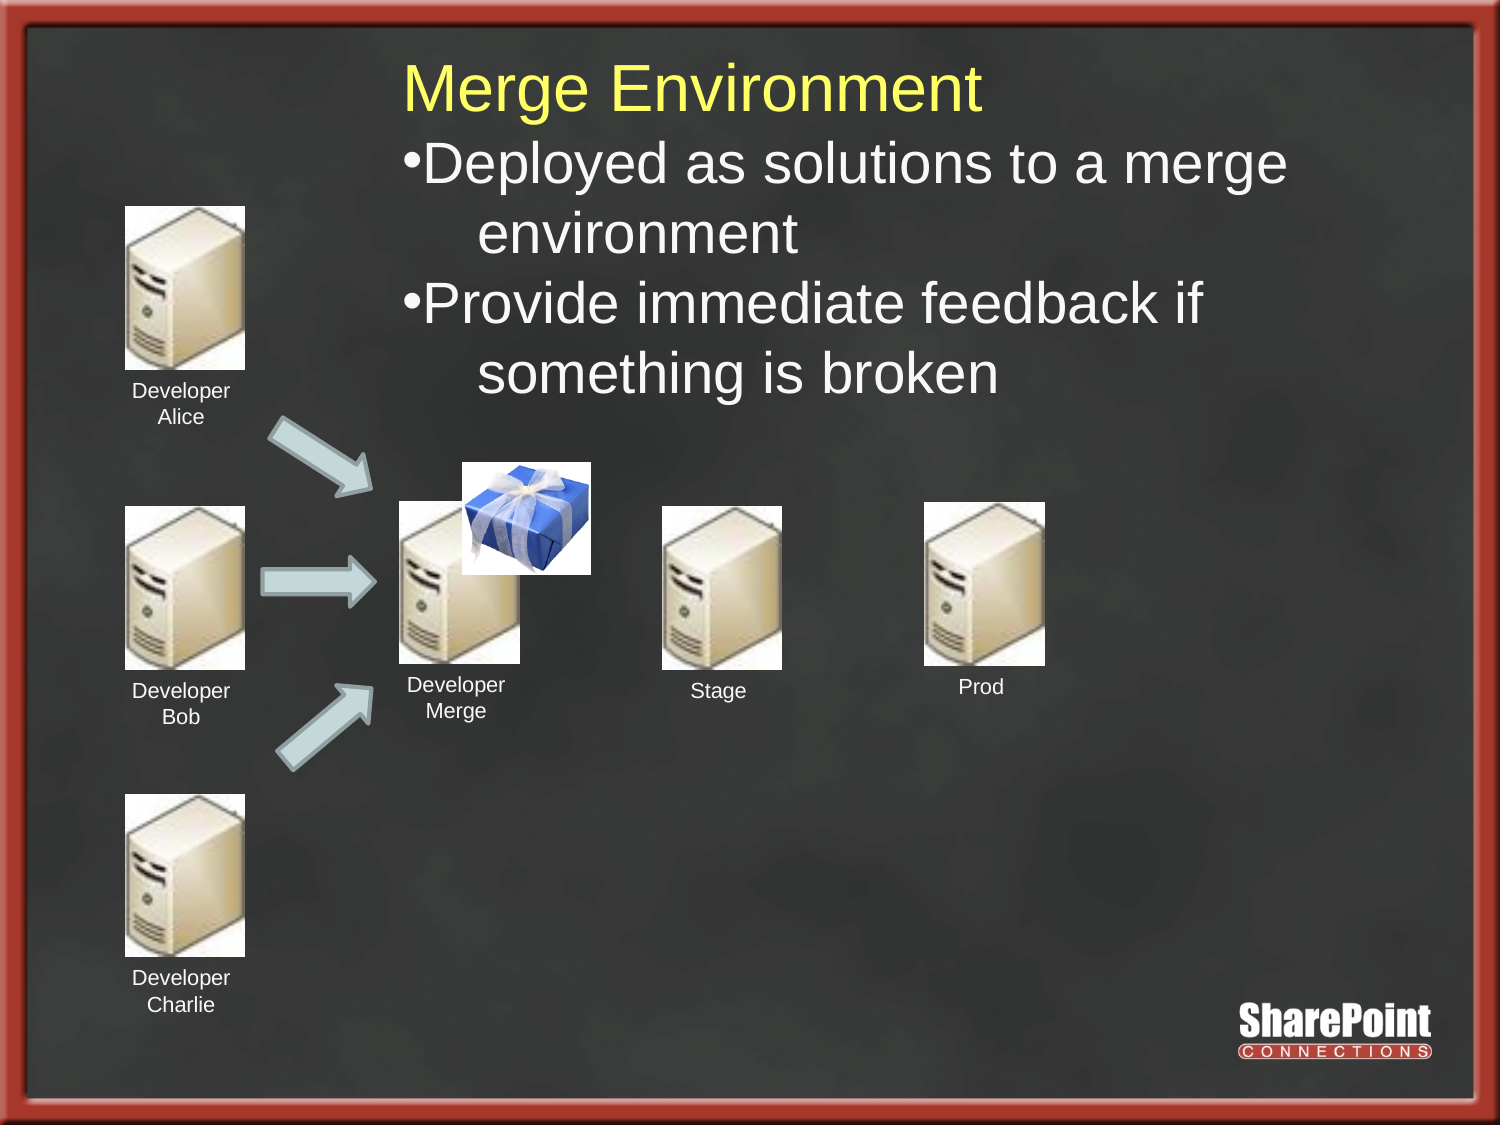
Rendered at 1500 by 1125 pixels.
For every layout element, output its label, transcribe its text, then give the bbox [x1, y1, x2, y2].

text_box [637, 506, 801, 712]
text_box [266, 554, 369, 609]
text_box [275, 683, 369, 773]
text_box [99, 506, 263, 738]
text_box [374, 501, 538, 733]
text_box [899, 502, 1063, 707]
text_box [267, 415, 373, 499]
picture [0, 0, 1500, 1125]
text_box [99, 206, 263, 438]
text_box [99, 794, 263, 1026]
text_box Merge Environment Deployed as solutions to a merge environment Provide immediate feedback if something is broken [387, 37, 1450, 483]
